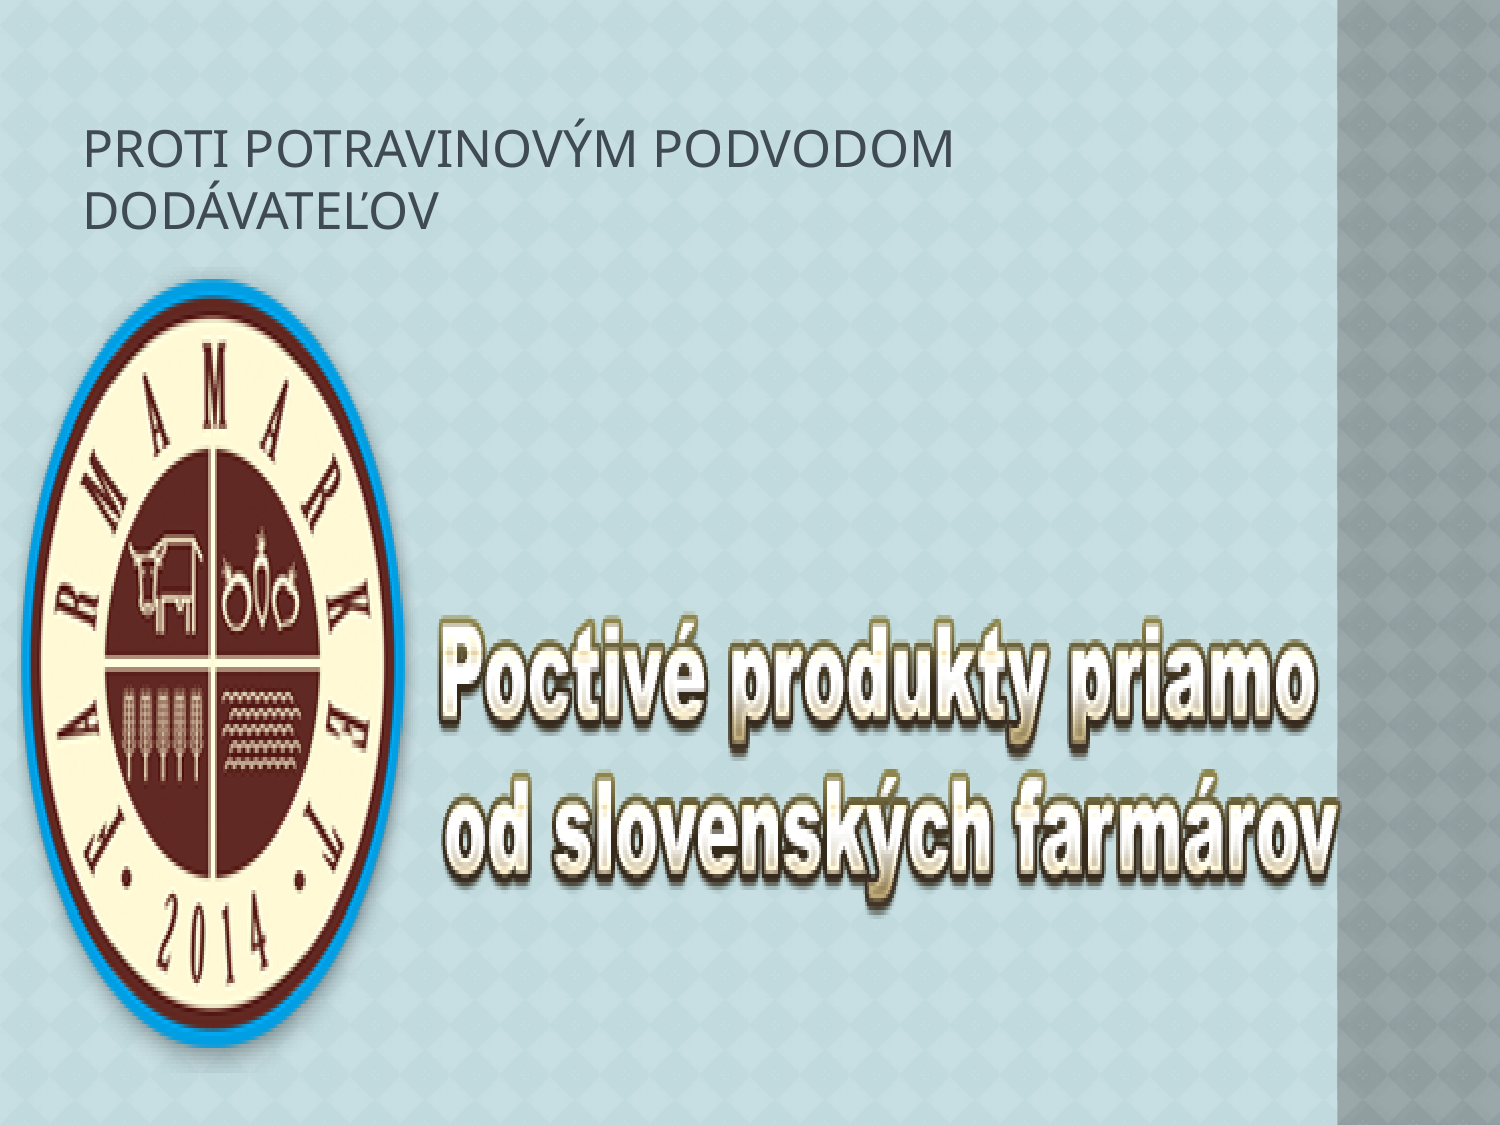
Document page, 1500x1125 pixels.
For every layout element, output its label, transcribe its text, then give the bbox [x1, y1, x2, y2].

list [17, 266, 1365, 1073]
title proti potravinovým podvodom dodávateľov [75, 52, 1263, 241]
